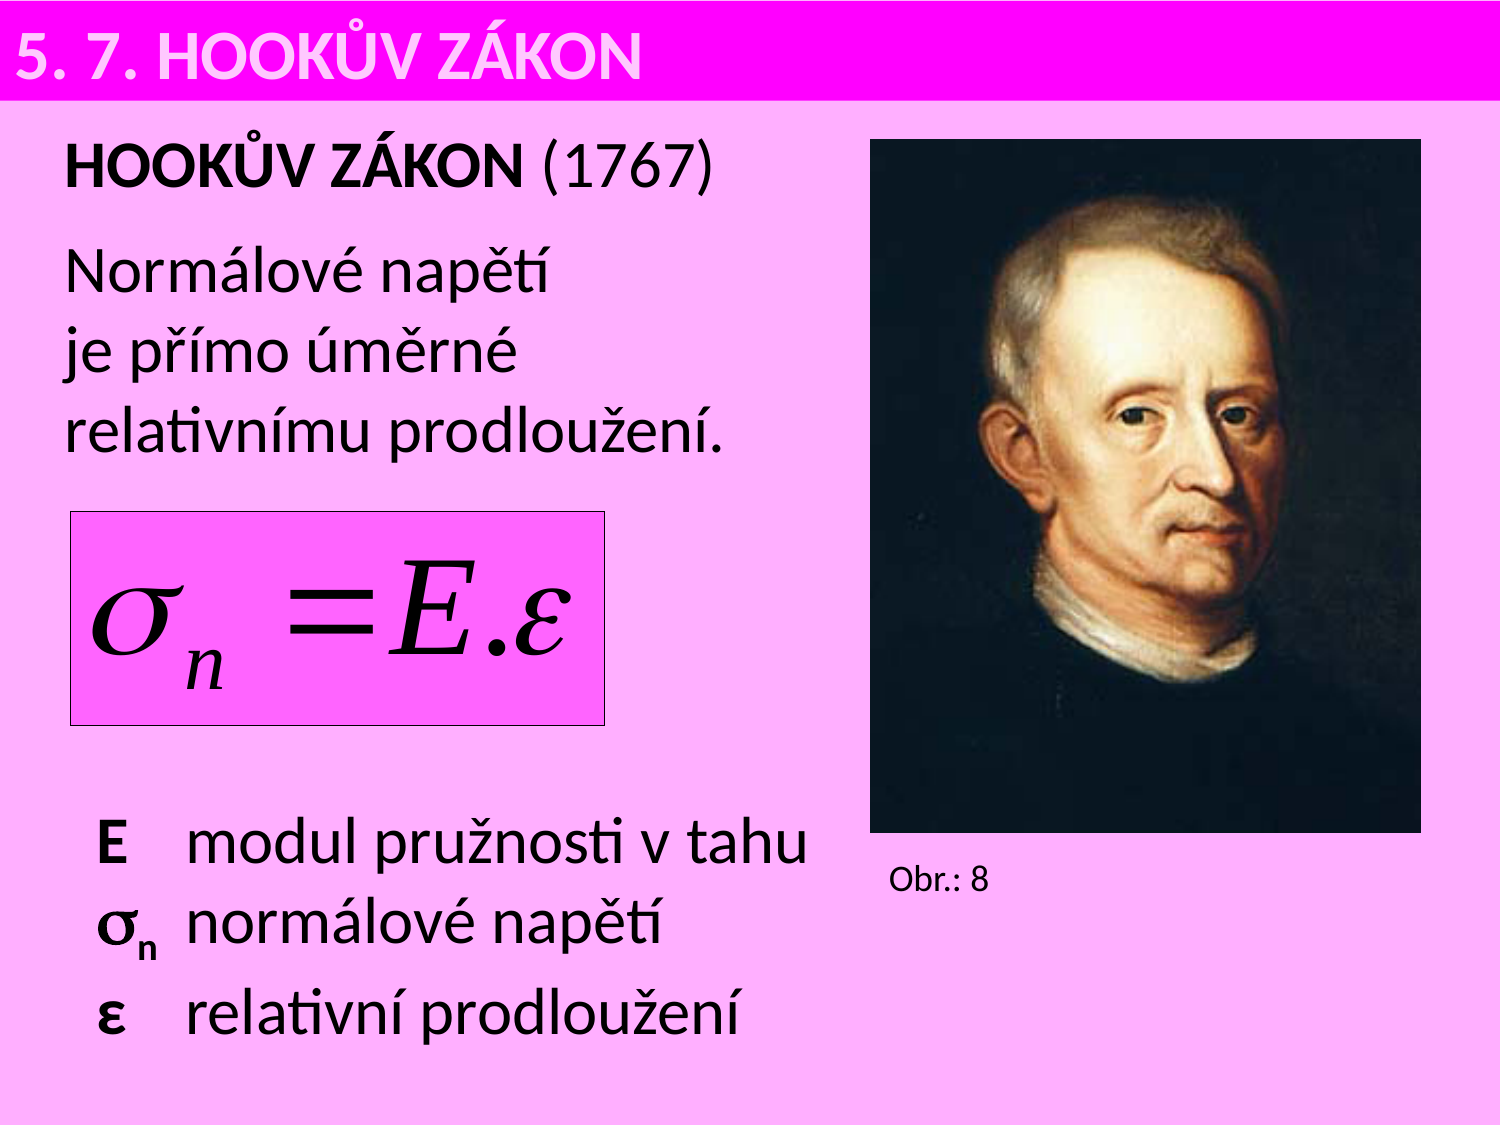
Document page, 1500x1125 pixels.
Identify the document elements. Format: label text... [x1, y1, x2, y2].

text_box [70, 511, 606, 726]
text_box 5. 7. HOOKŮV ZÁKON [0, 1, 1500, 101]
text_box Obr.: 8 [873, 846, 1326, 907]
text_box E modul pružnosti v tahu n normálové napětí ε relativní prodloužení [81, 789, 951, 1055]
picture [870, 139, 1422, 833]
text_box HOOKŮV ZÁKON (1767) Normálové napětí je přímo úměrné relativnímu prodloužení. [50, 113, 844, 474]
